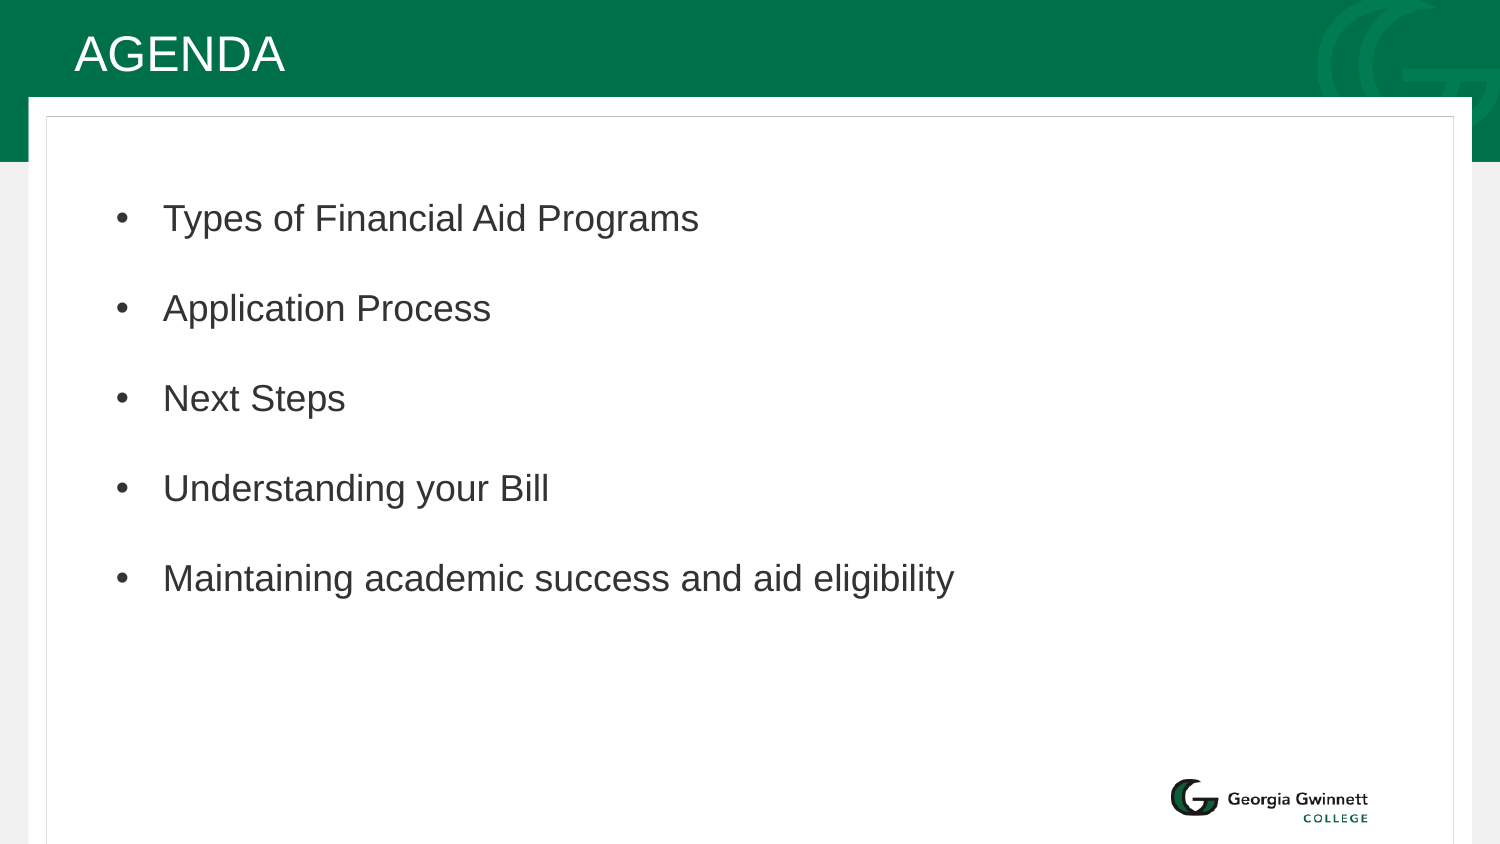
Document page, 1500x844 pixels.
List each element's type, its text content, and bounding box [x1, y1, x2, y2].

picture [0, 0, 1500, 844]
text_box Types of Financial Aid Programs Application Process Next Steps Understanding your Bill Maintaining academic success and aid eligibility [101, 187, 1401, 652]
title agenda [59, 19, 1425, 84]
